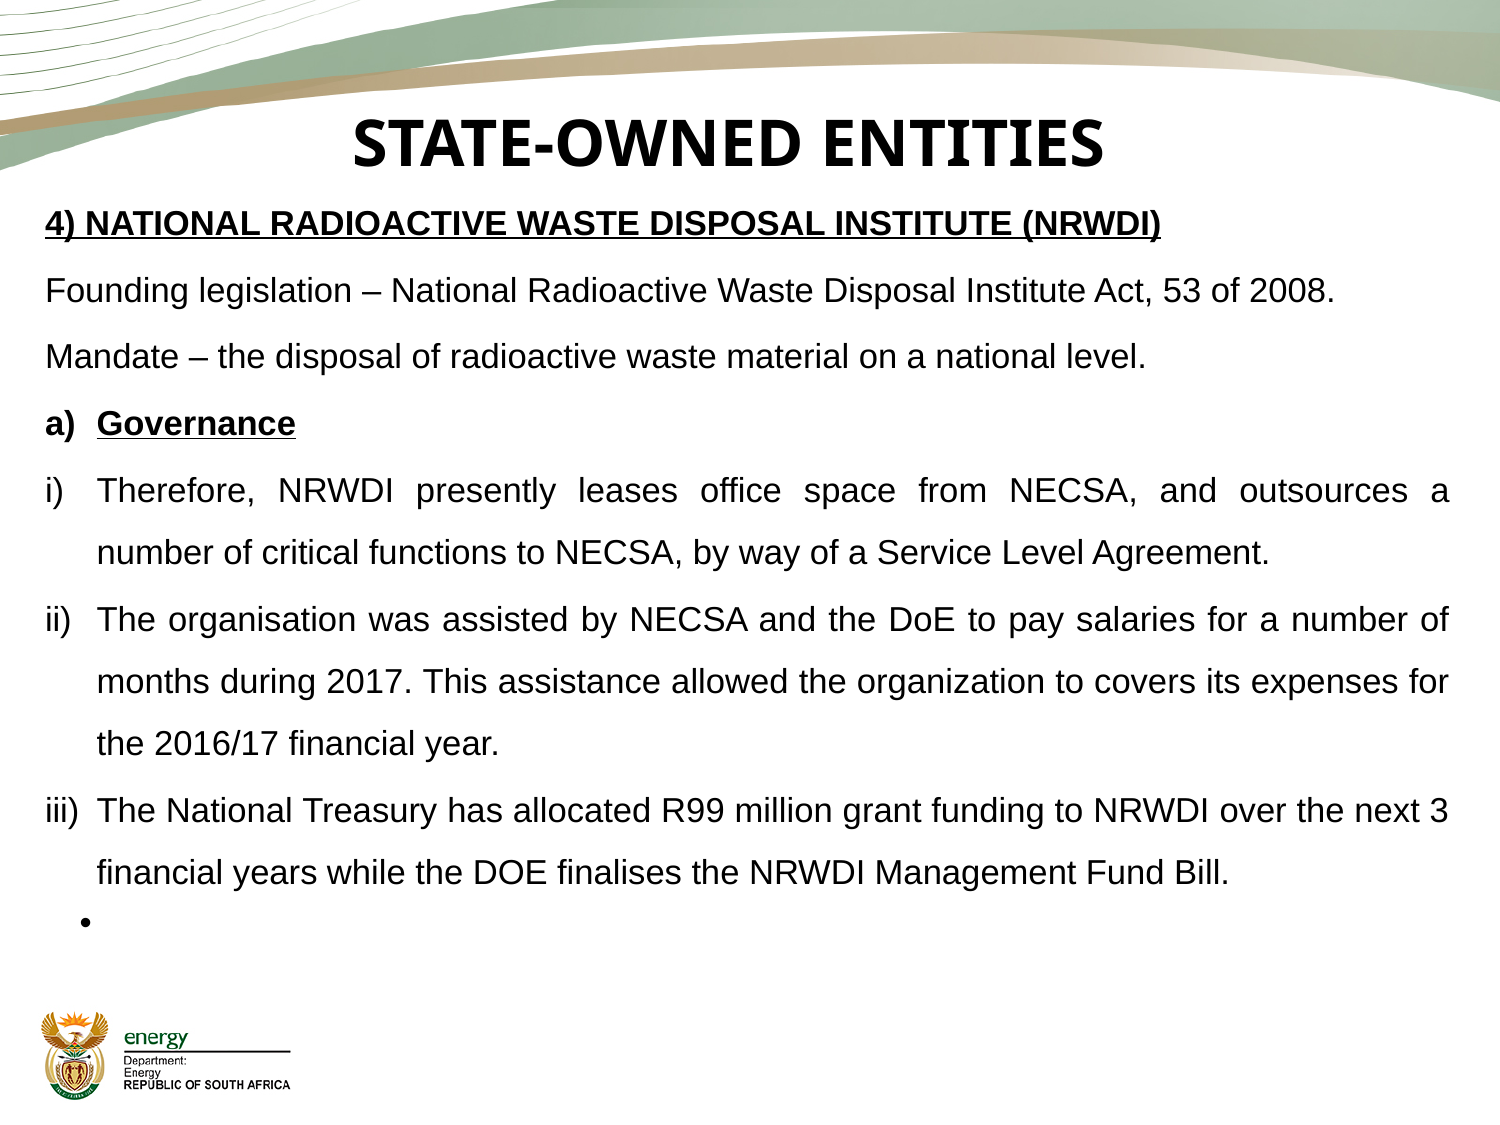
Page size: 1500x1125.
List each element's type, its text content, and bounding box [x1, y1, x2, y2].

list 4) NATIONAL RADIOACTIVE WASTE DISPOSAL INSTITUTE (NRWDI) Founding legislation – National Radioactive Waste Disposal Institute Act, 53 of 2008. Mandate – the disposal of radioactive waste material on a national level. Governance Therefore, NRWDI presently leases office space from NECSA, and outsources a number of critical functions to NECSA, by way of a Service Level Agreement. The organisation was assisted by NECSA and the DoE to pay salaries for a number of months during 2017. This assistance allowed the organization to covers its expenses for the 2016/17 financial year. The National Treasury has allocated R99 million grant funding to NRWDI over the next 3 financial years while the DOE finalises the NRWDI Management Fund Bill. [30, 156, 1465, 1014]
picture [0, 0, 1500, 1125]
title STATE-OWNED ENTITIES [101, 56, 1396, 156]
